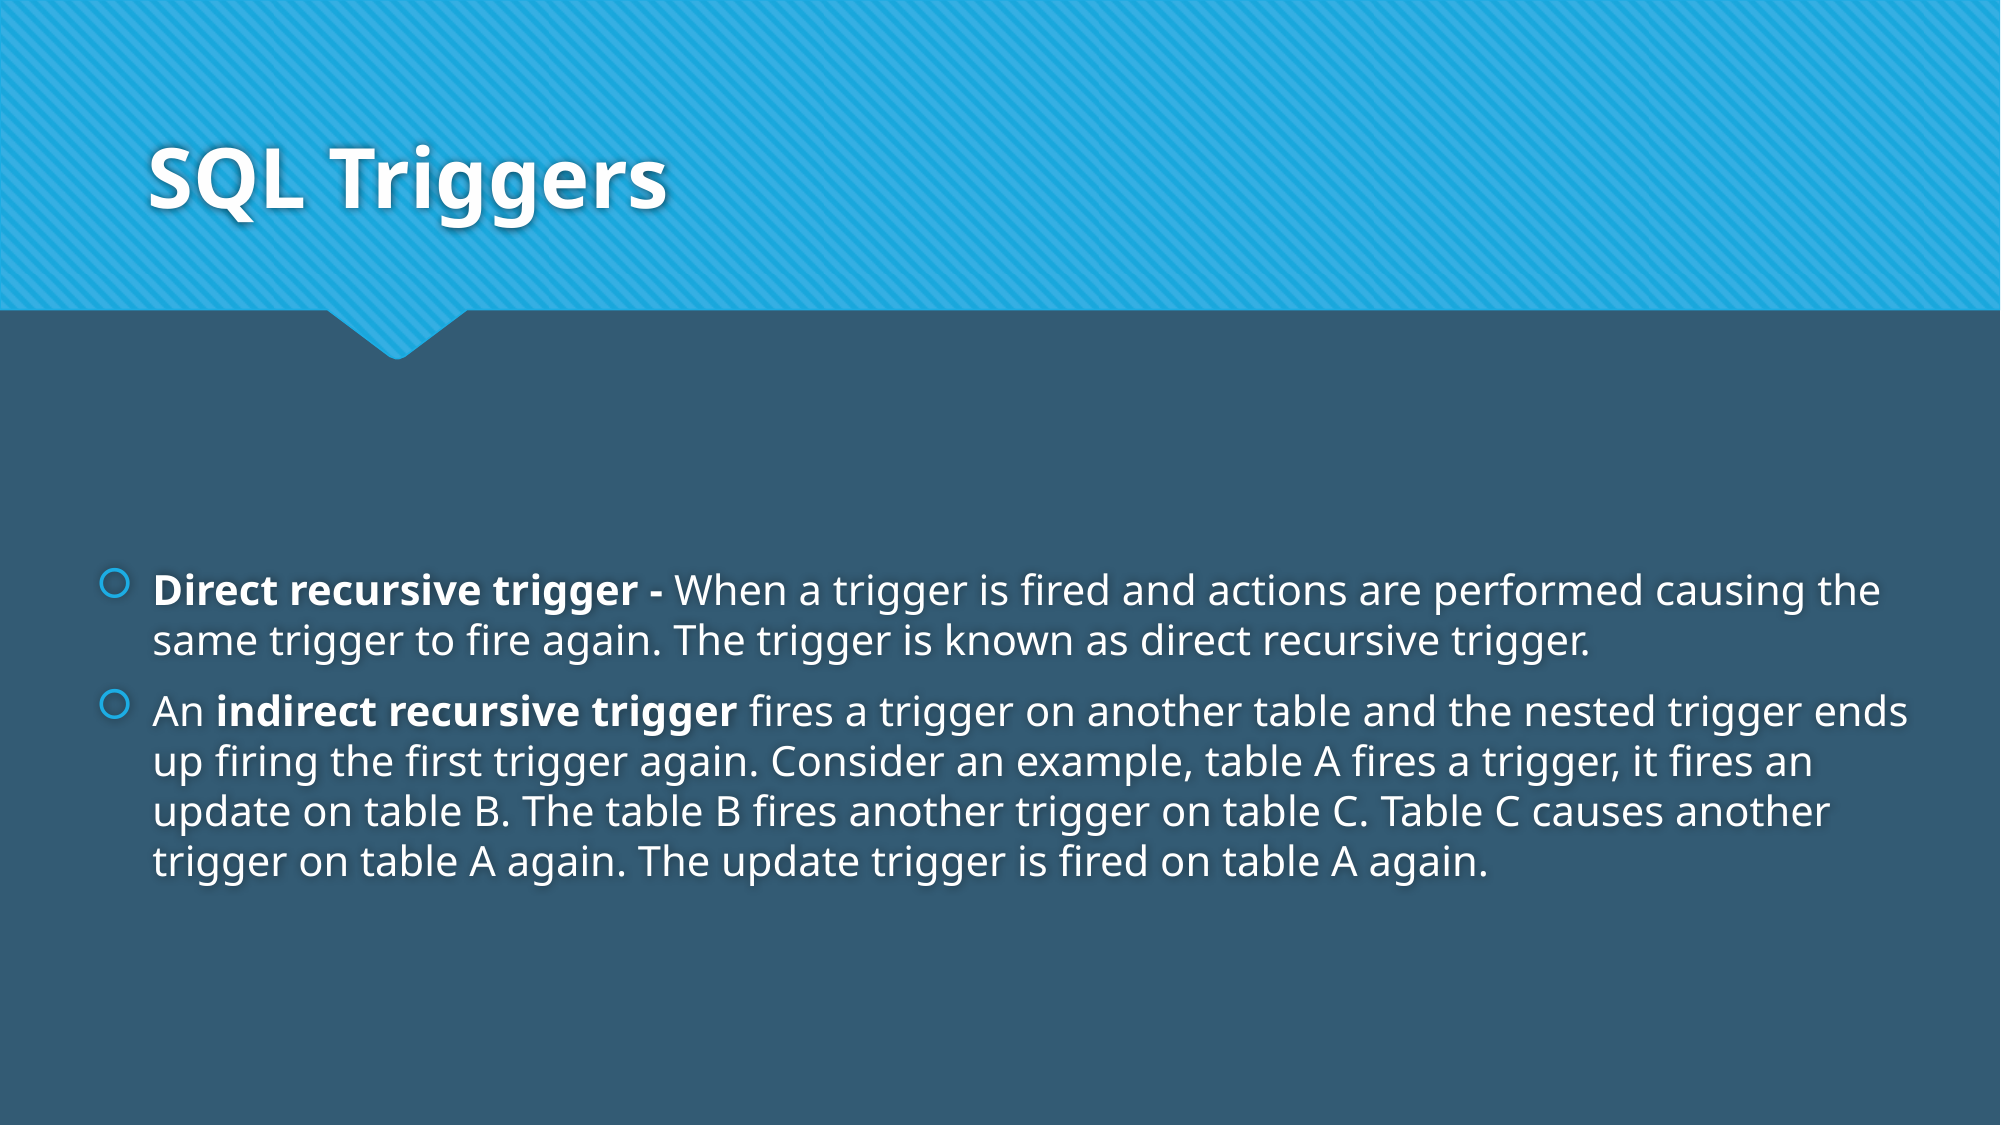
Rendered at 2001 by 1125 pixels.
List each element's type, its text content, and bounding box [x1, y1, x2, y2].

title SQL Triggers [132, 73, 1868, 233]
list Direct recursive trigger - When a trigger is fired and actions are performed causing the same trigger to fire again. The trigger is known as direct recursive trigger. An indirect recursive trigger fires a trigger on another table and the nested trigger ends up firing the first trigger again. Consider an example, table A fires a trigger, it fires an update on table B. The table B fires another trigger on table C. Table C causes another trigger on table A again. The update trigger is fired on table A again. [81, 364, 1953, 1085]
